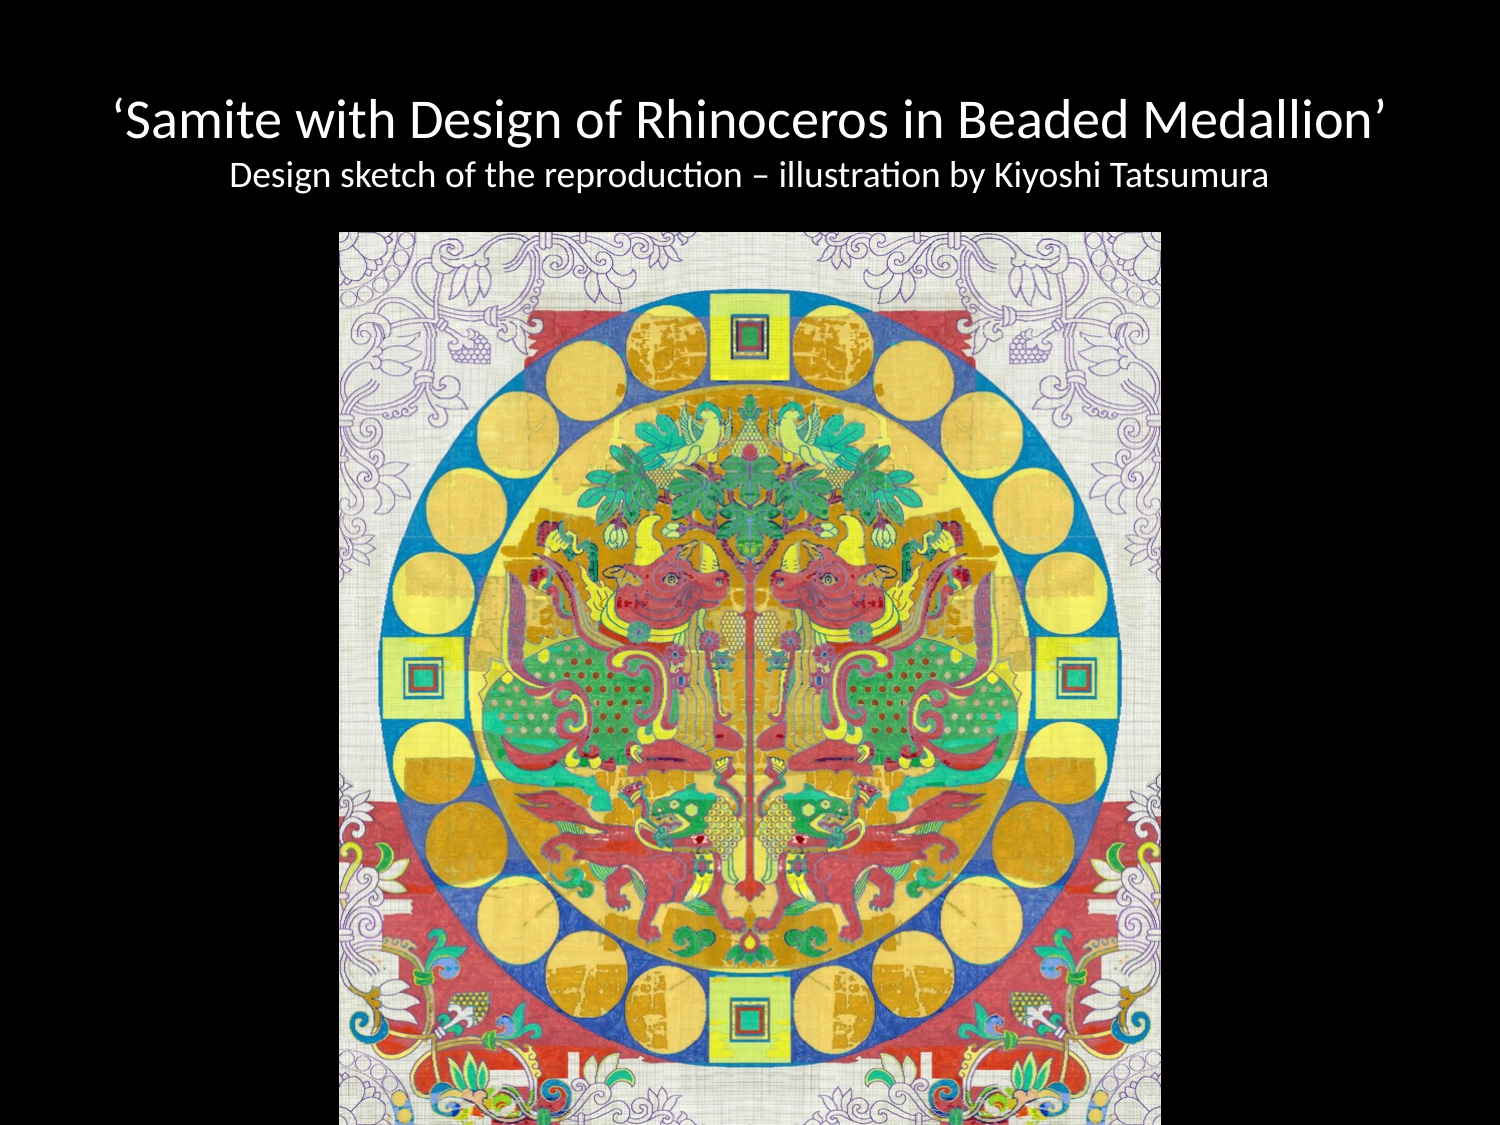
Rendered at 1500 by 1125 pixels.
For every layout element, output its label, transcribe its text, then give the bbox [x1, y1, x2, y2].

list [339, 232, 1161, 1125]
title ‘Samite with Design of Rhinoceros in Beaded Medallion’ Design sketch of the reproduction – illustration by Kiyoshi Tatsumura [75, 45, 1425, 233]
